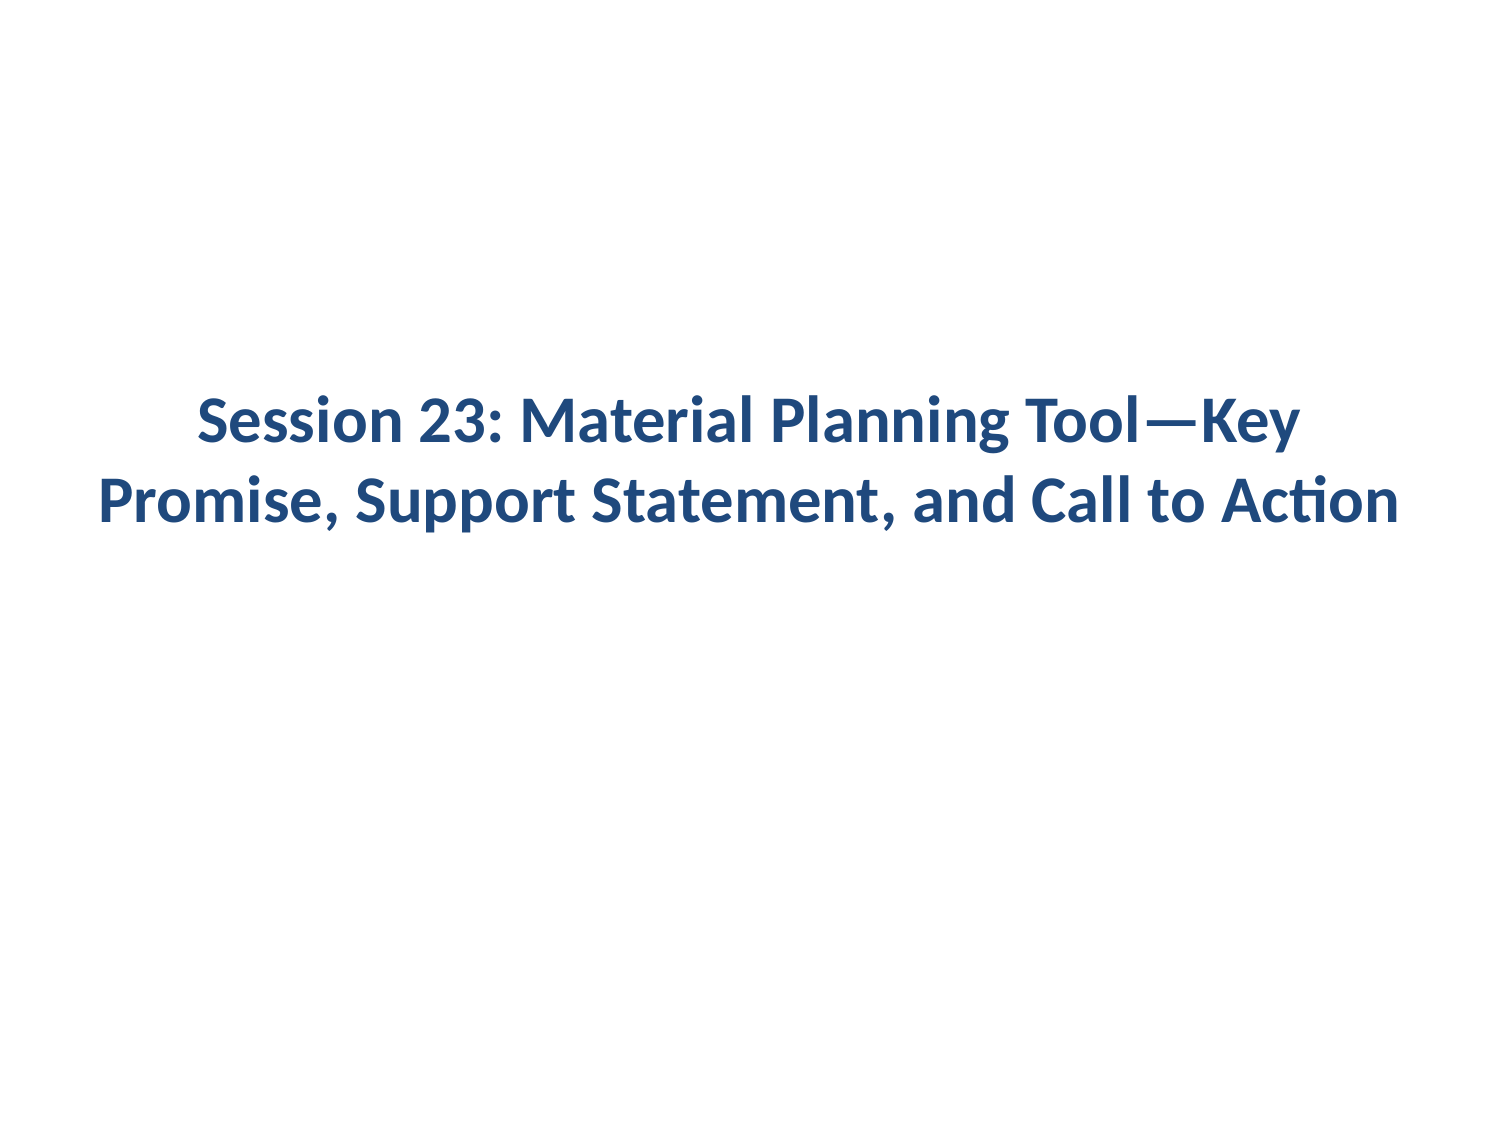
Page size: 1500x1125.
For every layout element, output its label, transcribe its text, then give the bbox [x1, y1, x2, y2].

title Session 23: Material Planning Tool—Key Promise, Support Statement, and Call to Action [62, 362, 1438, 550]
